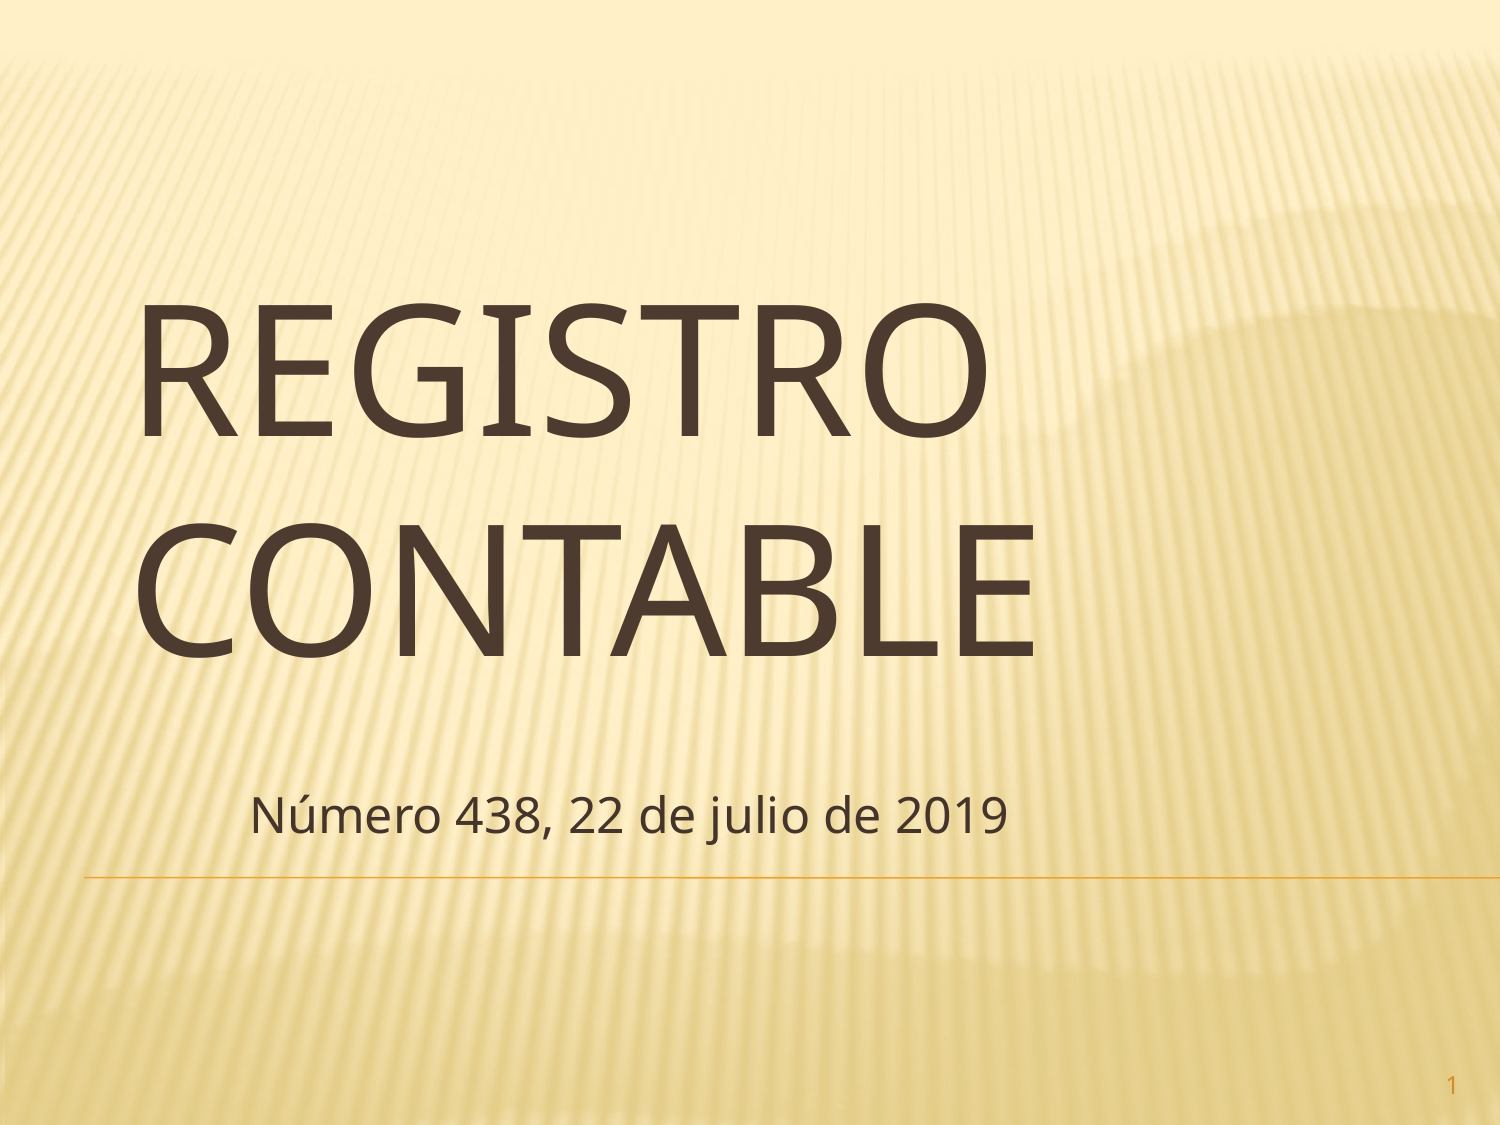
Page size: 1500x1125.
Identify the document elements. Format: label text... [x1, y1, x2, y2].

slide_number 1 [1350, 1061, 1475, 1103]
subtitle Número 438, 22 de julio de 2019 [234, 750, 1285, 851]
title Registro contable [112, 246, 1388, 704]
